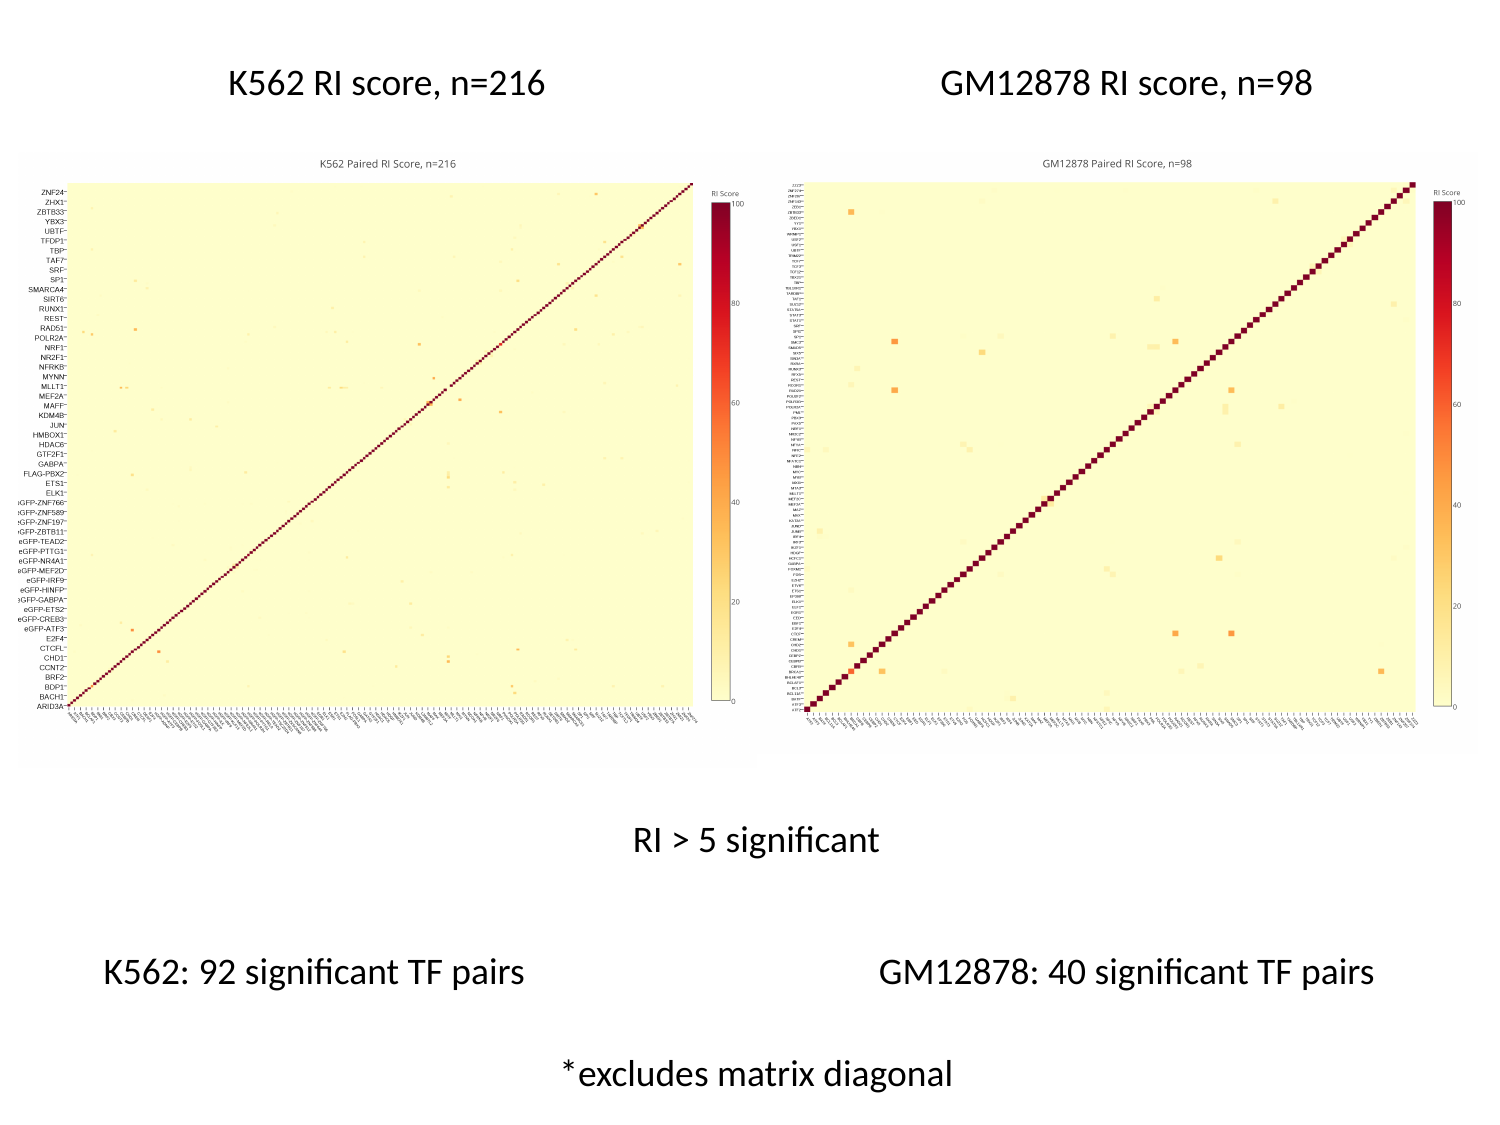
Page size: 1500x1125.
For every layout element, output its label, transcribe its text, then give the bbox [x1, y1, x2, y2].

text_box GM12878: 40 significant TF pairs [864, 939, 1390, 1000]
text_box RI > 5 significant [618, 807, 896, 868]
text_box *excludes matrix diagonal [544, 1041, 969, 1102]
text_box K562 RI score, n=216 [213, 50, 562, 111]
text_box GM12878 RI score, n=98 [925, 50, 1329, 111]
text_box K562: 92 significant TF pairs [88, 939, 541, 1000]
picture [17, 152, 1478, 768]
